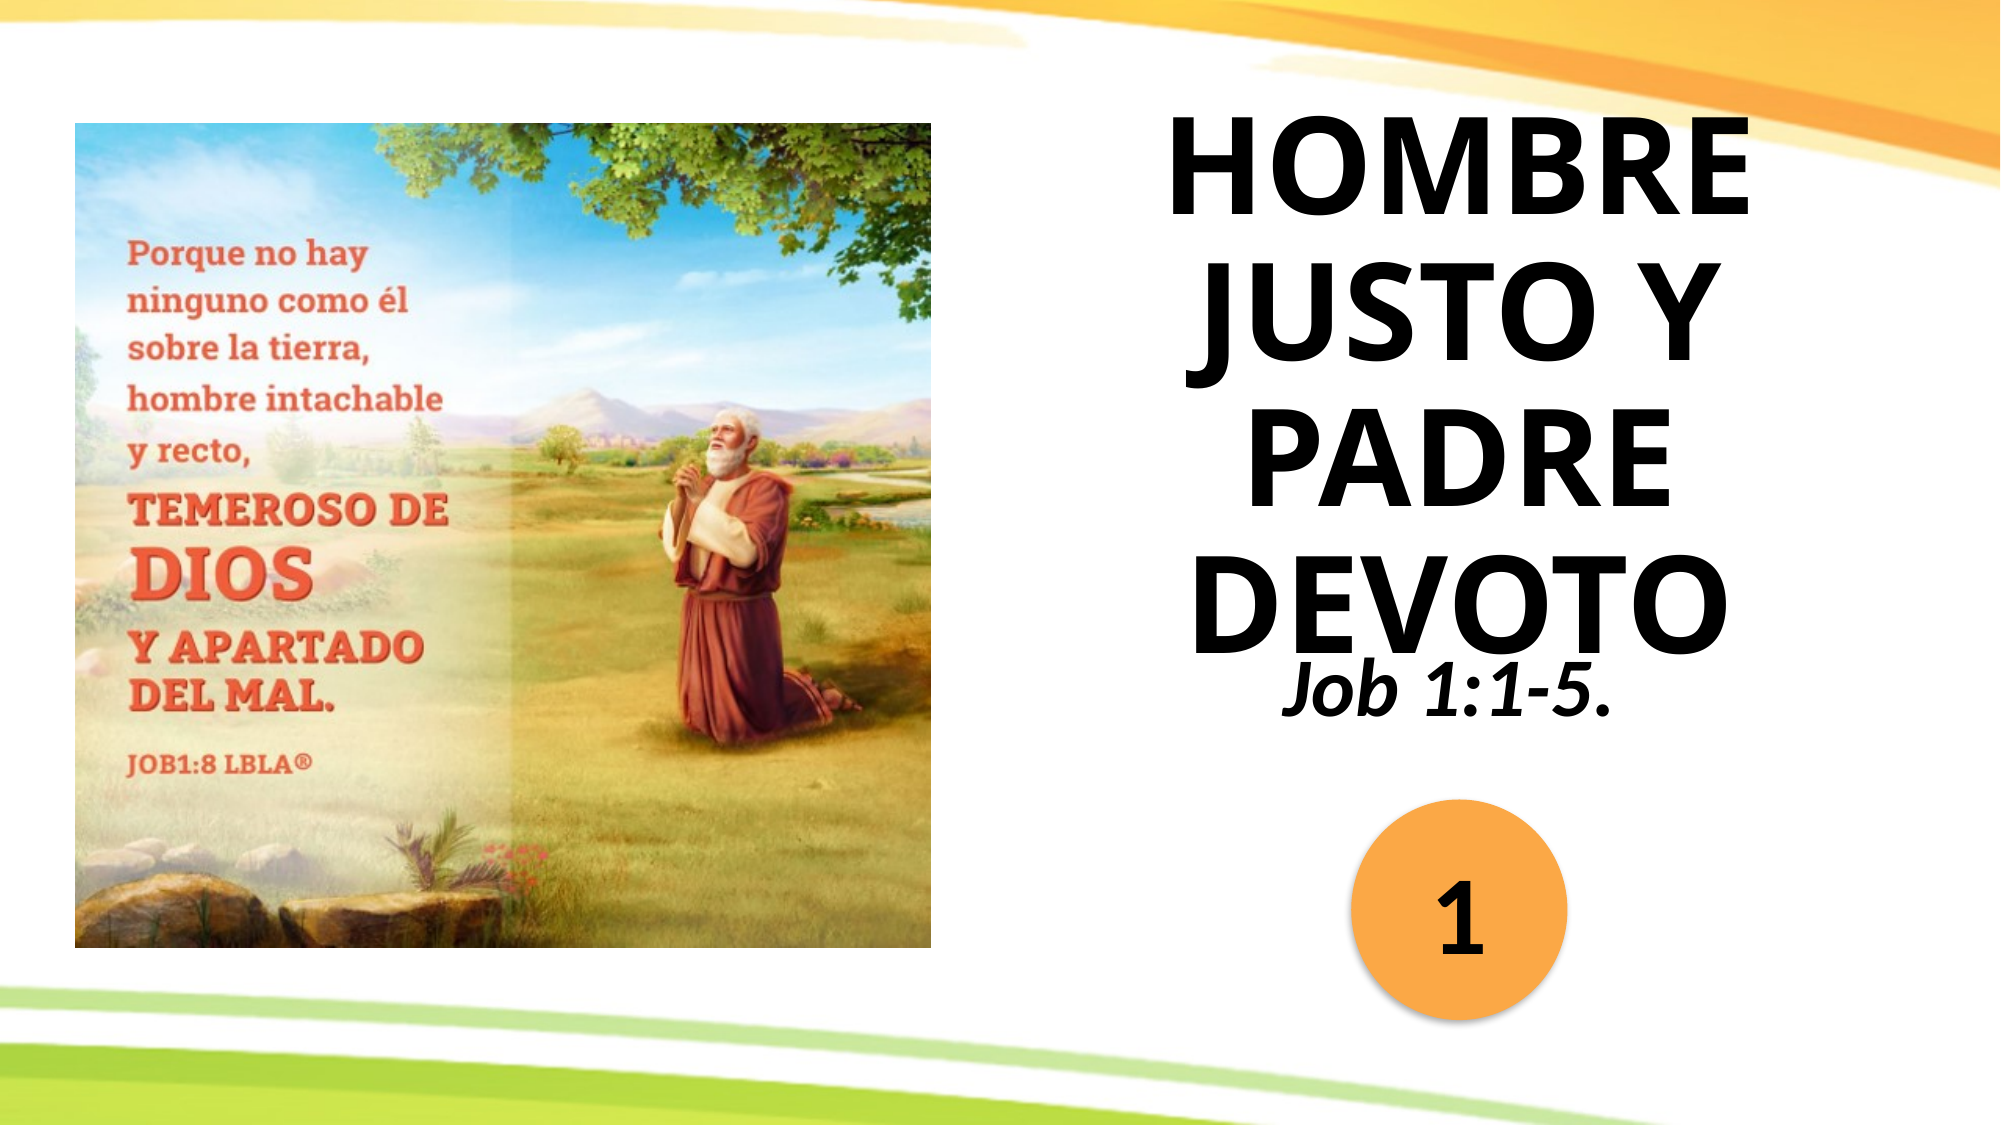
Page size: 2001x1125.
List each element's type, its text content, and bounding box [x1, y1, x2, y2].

picture [0, 0, 2001, 1125]
title HOMBRE JUSTO Y PADRE DEVOTO [973, 200, 1945, 580]
list Job 1:1-5. [1110, 618, 1809, 761]
text_box 1 [1350, 798, 1569, 1022]
